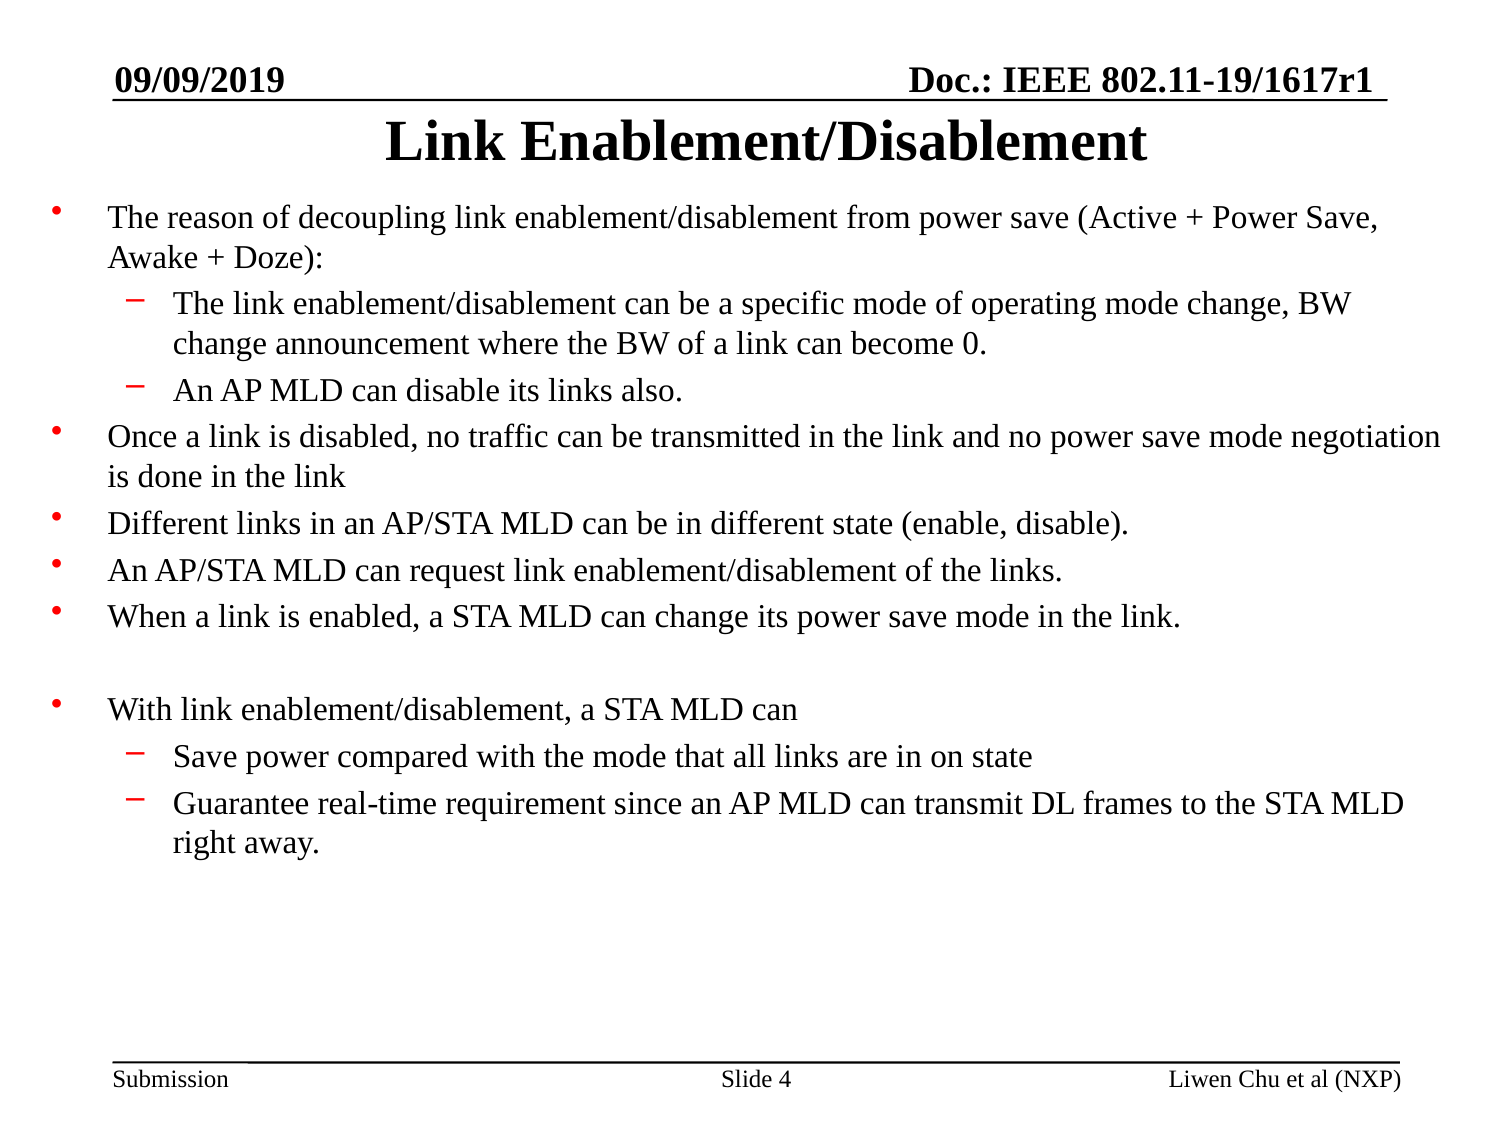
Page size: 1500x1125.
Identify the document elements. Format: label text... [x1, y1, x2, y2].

list The reason of decoupling link enablement/disablement from power save (Active + Power Save, Awake + Doze): The link enablement/disablement can be a specific mode of operating mode change, BW change announcement where the BW of a link can become 0. An AP MLD can disable its links also. Once a link is disabled, no traffic can be transmitted in the link and no power save mode negotiation is done in the link Different links in an AP/STA MLD can be in different state (enable, disable). An AP/STA MLD can request link enablement/disablement of the links. When a link is enabled, a STA MLD can change its power save mode in the link. With link enablement/disablement, a STA MLD can Save power compared with the mode that all links are in on state Guarantee real-time requirement since an AP MLD can transmit DL frames to the STA MLD right away. [35, 187, 1463, 1026]
slide_number Slide 4 [712, 1061, 800, 1093]
footer Liwen Chu et al (NXP) [1165, 1061, 1402, 1093]
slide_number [114, 54, 288, 101]
title Link Enablement/Disablement [35, 99, 1499, 175]
